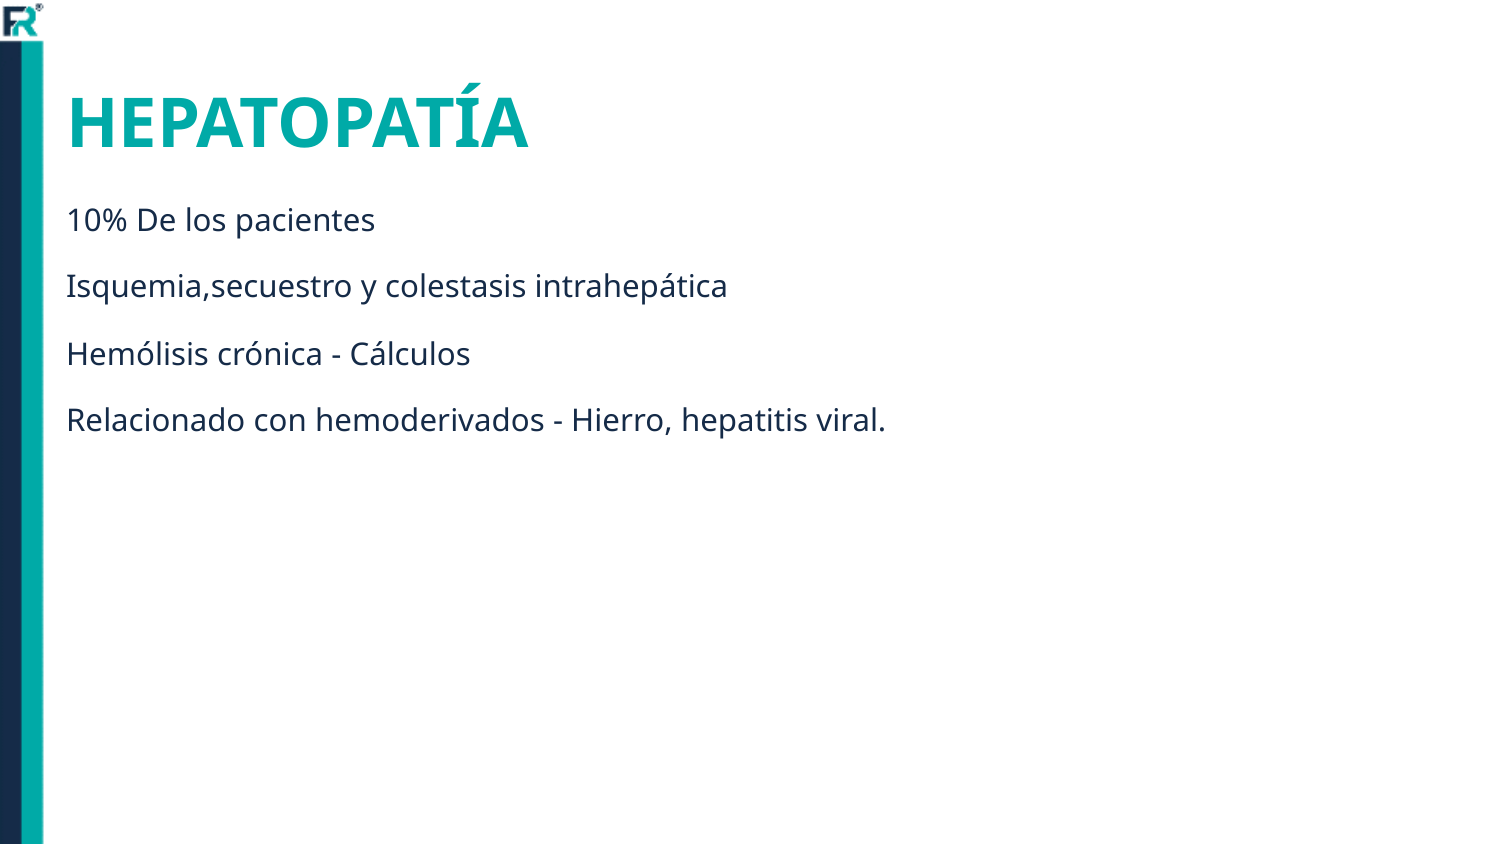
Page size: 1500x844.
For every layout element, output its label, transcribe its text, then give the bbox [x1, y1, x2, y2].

picture [0, 0, 1500, 844]
title HEPATOPATÍA [51, 72, 1449, 167]
list 10% De los pacientes Isquemia,secuestro y colestasis intrahepática Hemólisis crónica - Cálculos Relacionado con hemoderivados - Hierro, hepatitis viral. [51, 189, 1449, 750]
